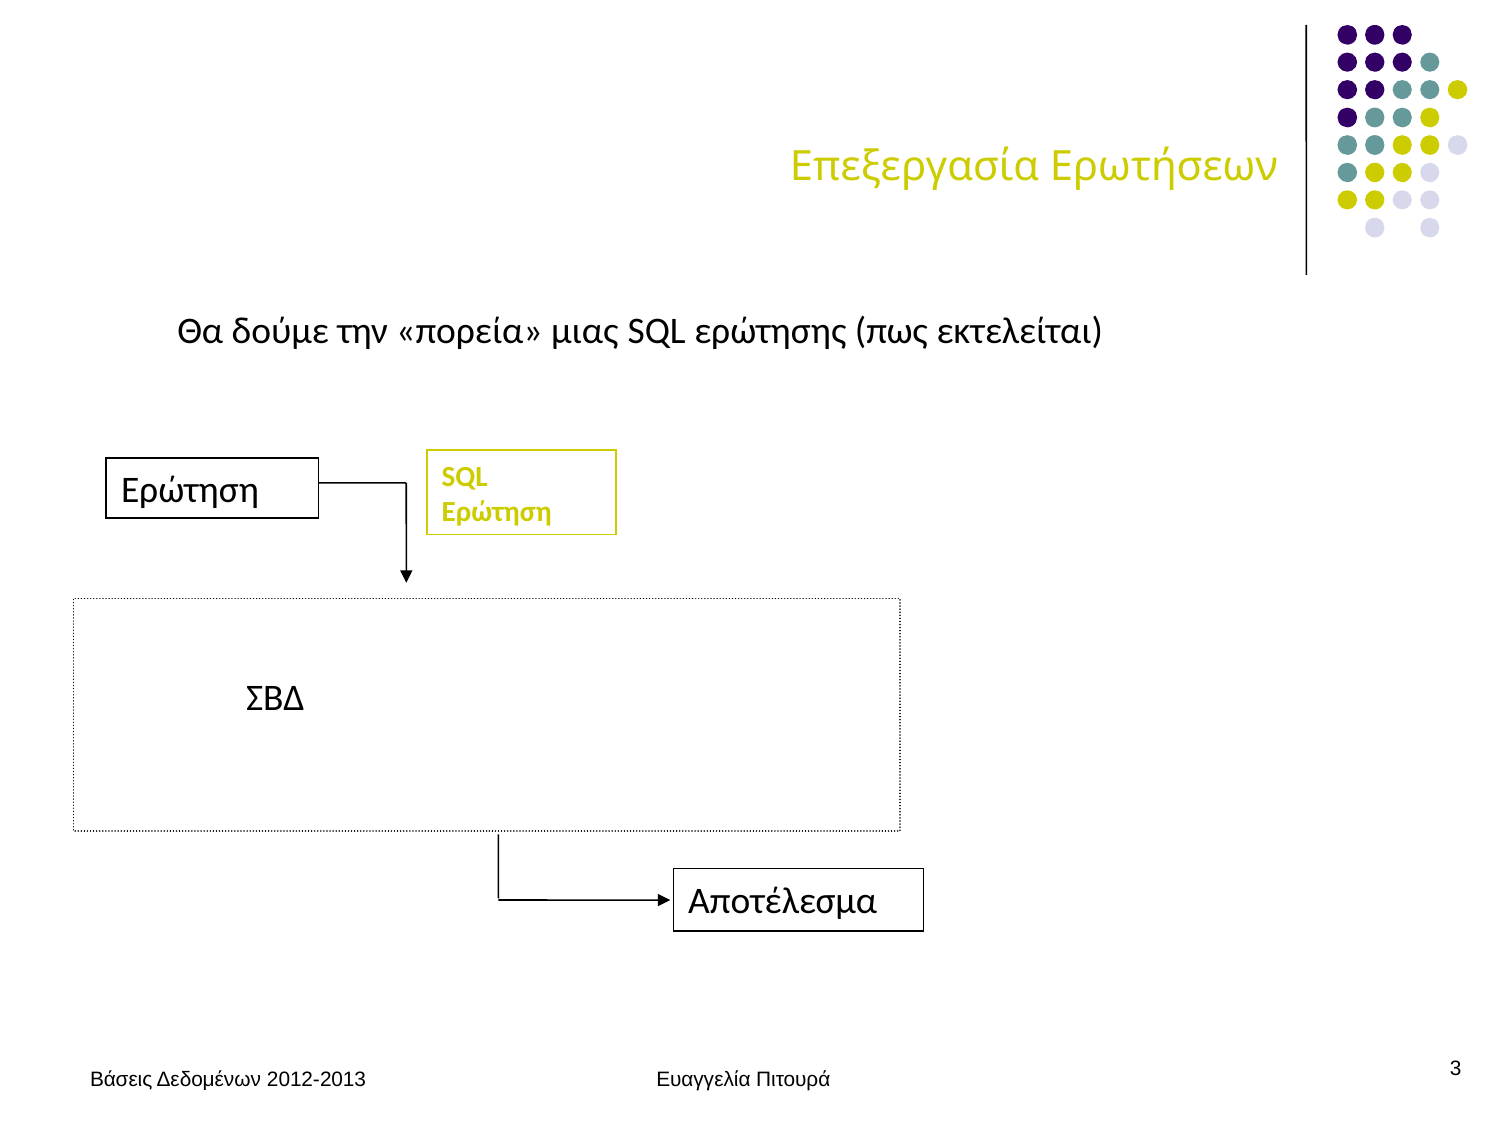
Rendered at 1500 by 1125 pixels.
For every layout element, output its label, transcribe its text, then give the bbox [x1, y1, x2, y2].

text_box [673, 868, 949, 932]
text_box [73, 598, 900, 832]
text_box ΣΒΔ [231, 665, 602, 726]
footer Ευαγγελία Πιτουρά [512, 1058, 975, 1101]
title Επεξεργασία Ερωτήσεων [74, 19, 1294, 197]
slide_number Βάσεις Δεδομένων 2012-2013 [74, 1058, 420, 1101]
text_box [105, 449, 617, 584]
text_box Θα δούμε την «πορεία» μιας SQL ερώτησης (πως εκτελείται) [162, 298, 1400, 359]
text_box [498, 893, 668, 907]
slide_number 3 [1139, 1046, 1477, 1101]
